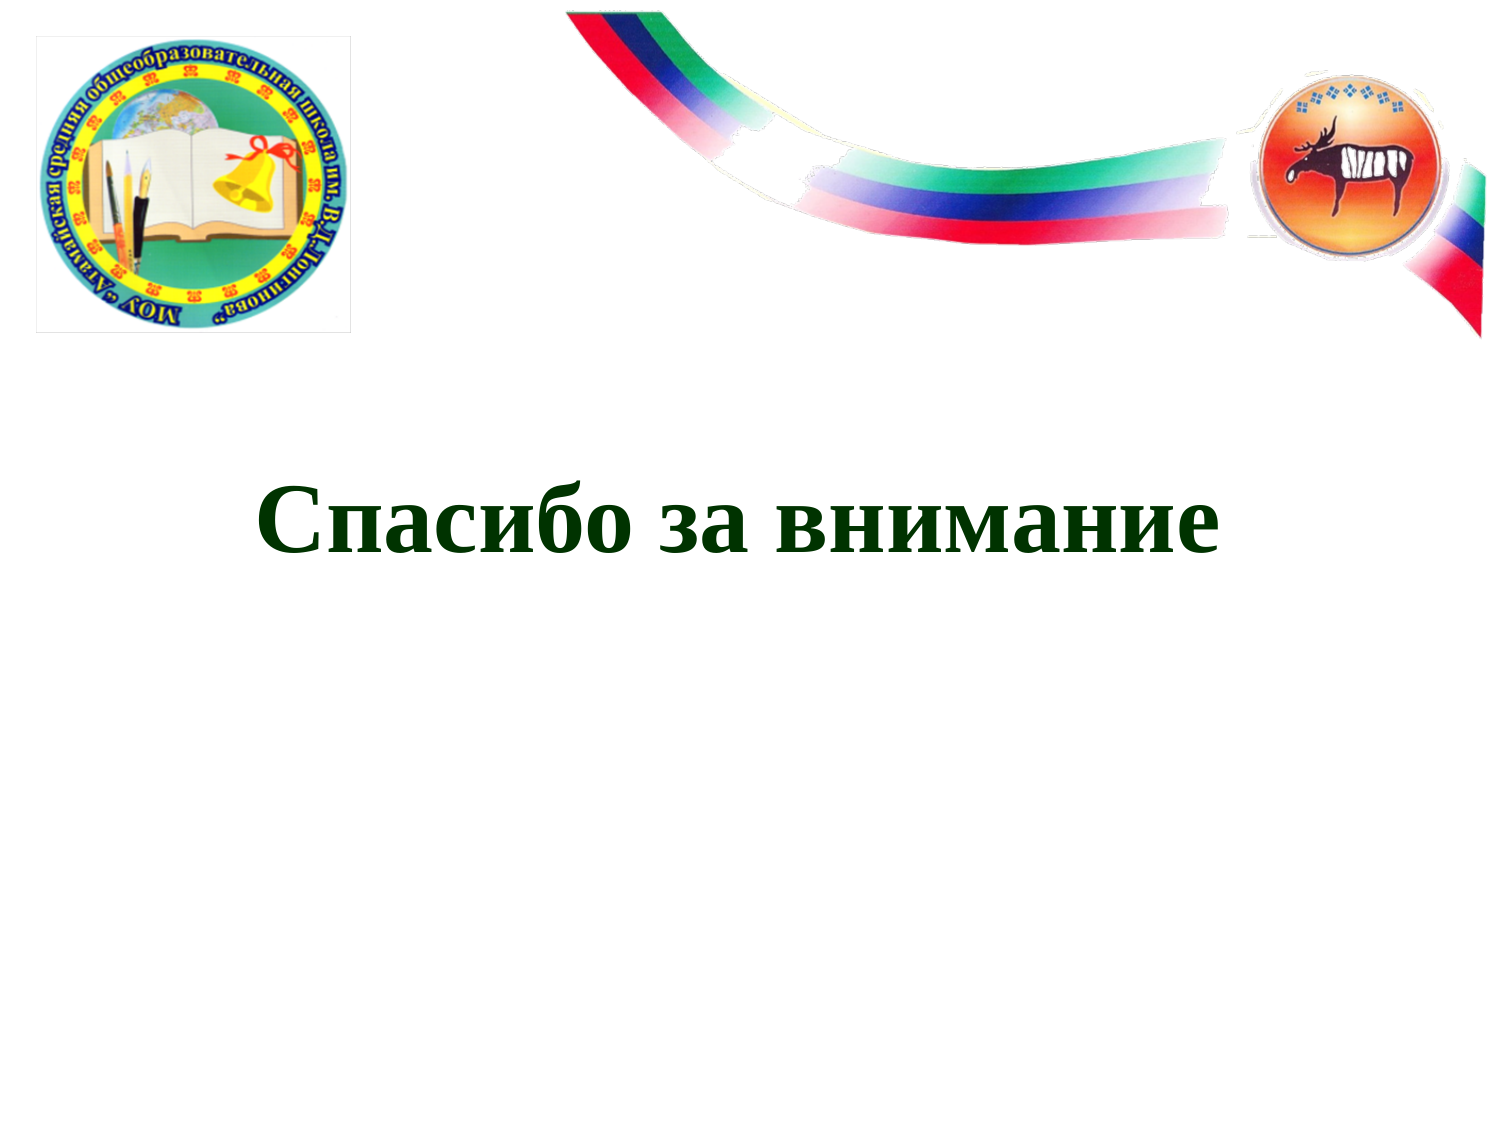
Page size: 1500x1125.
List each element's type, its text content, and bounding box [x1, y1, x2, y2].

picture [515, 0, 1500, 446]
picture [34, 34, 352, 334]
list Спасибо за внимание [234, 445, 1266, 570]
